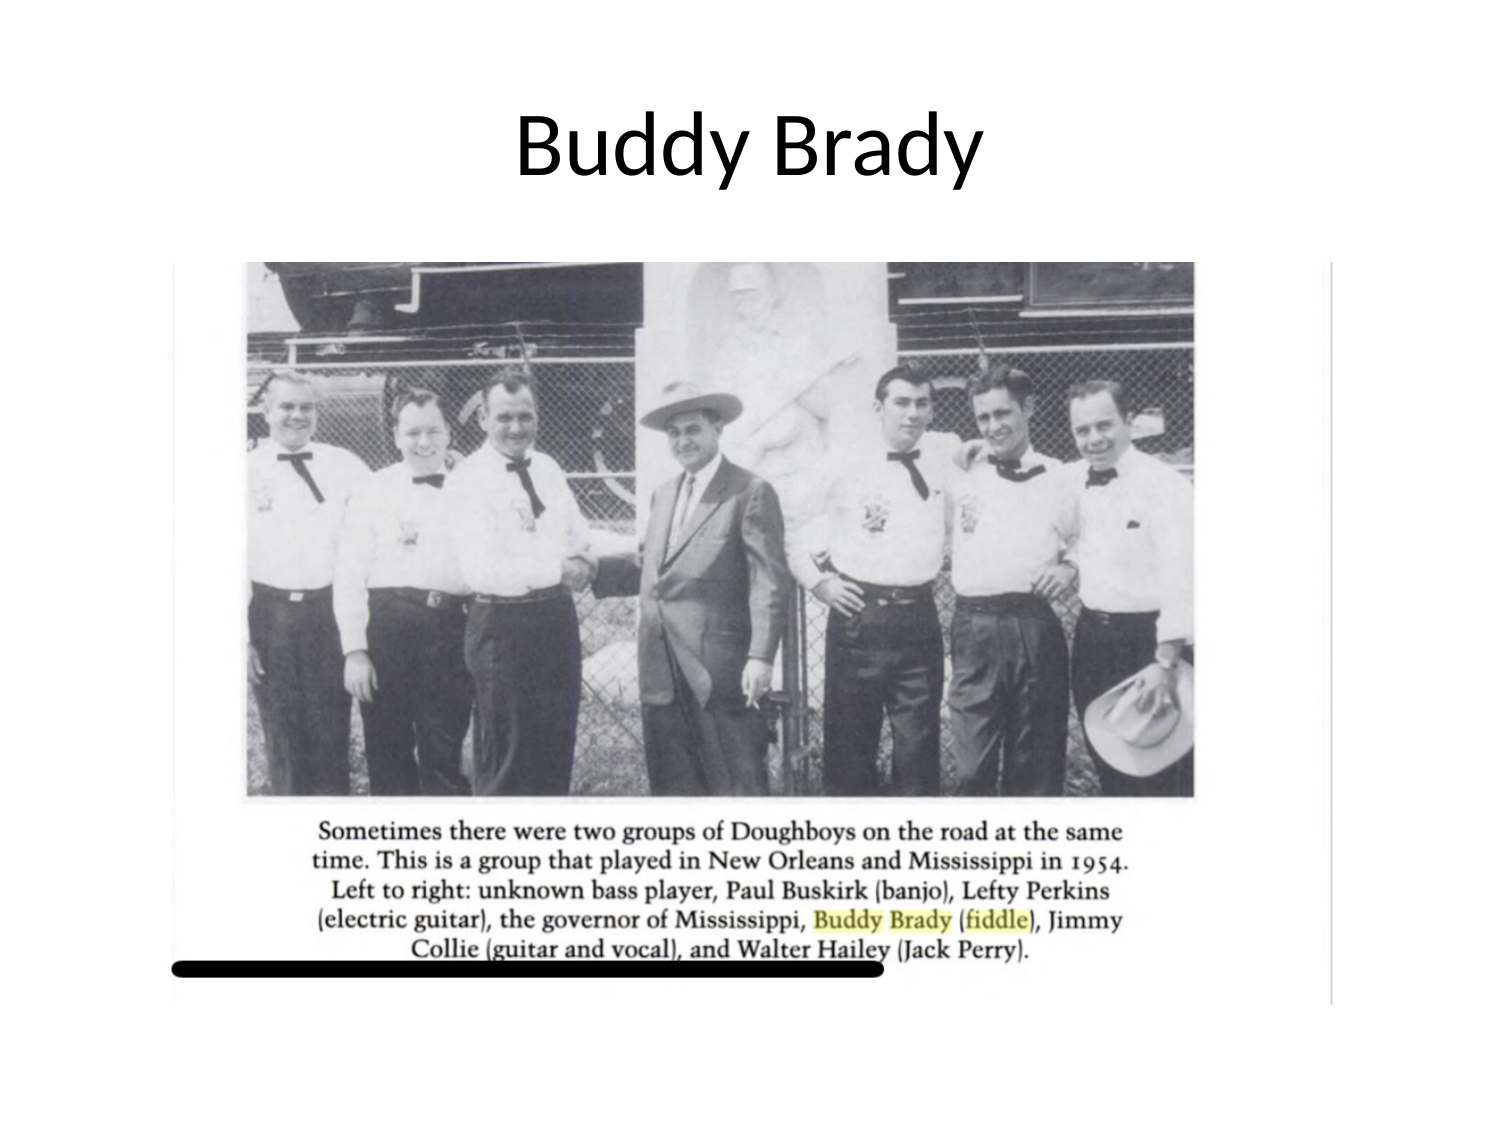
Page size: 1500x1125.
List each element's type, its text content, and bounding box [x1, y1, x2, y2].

title Buddy Brady [75, 45, 1425, 233]
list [167, 262, 1333, 1006]
